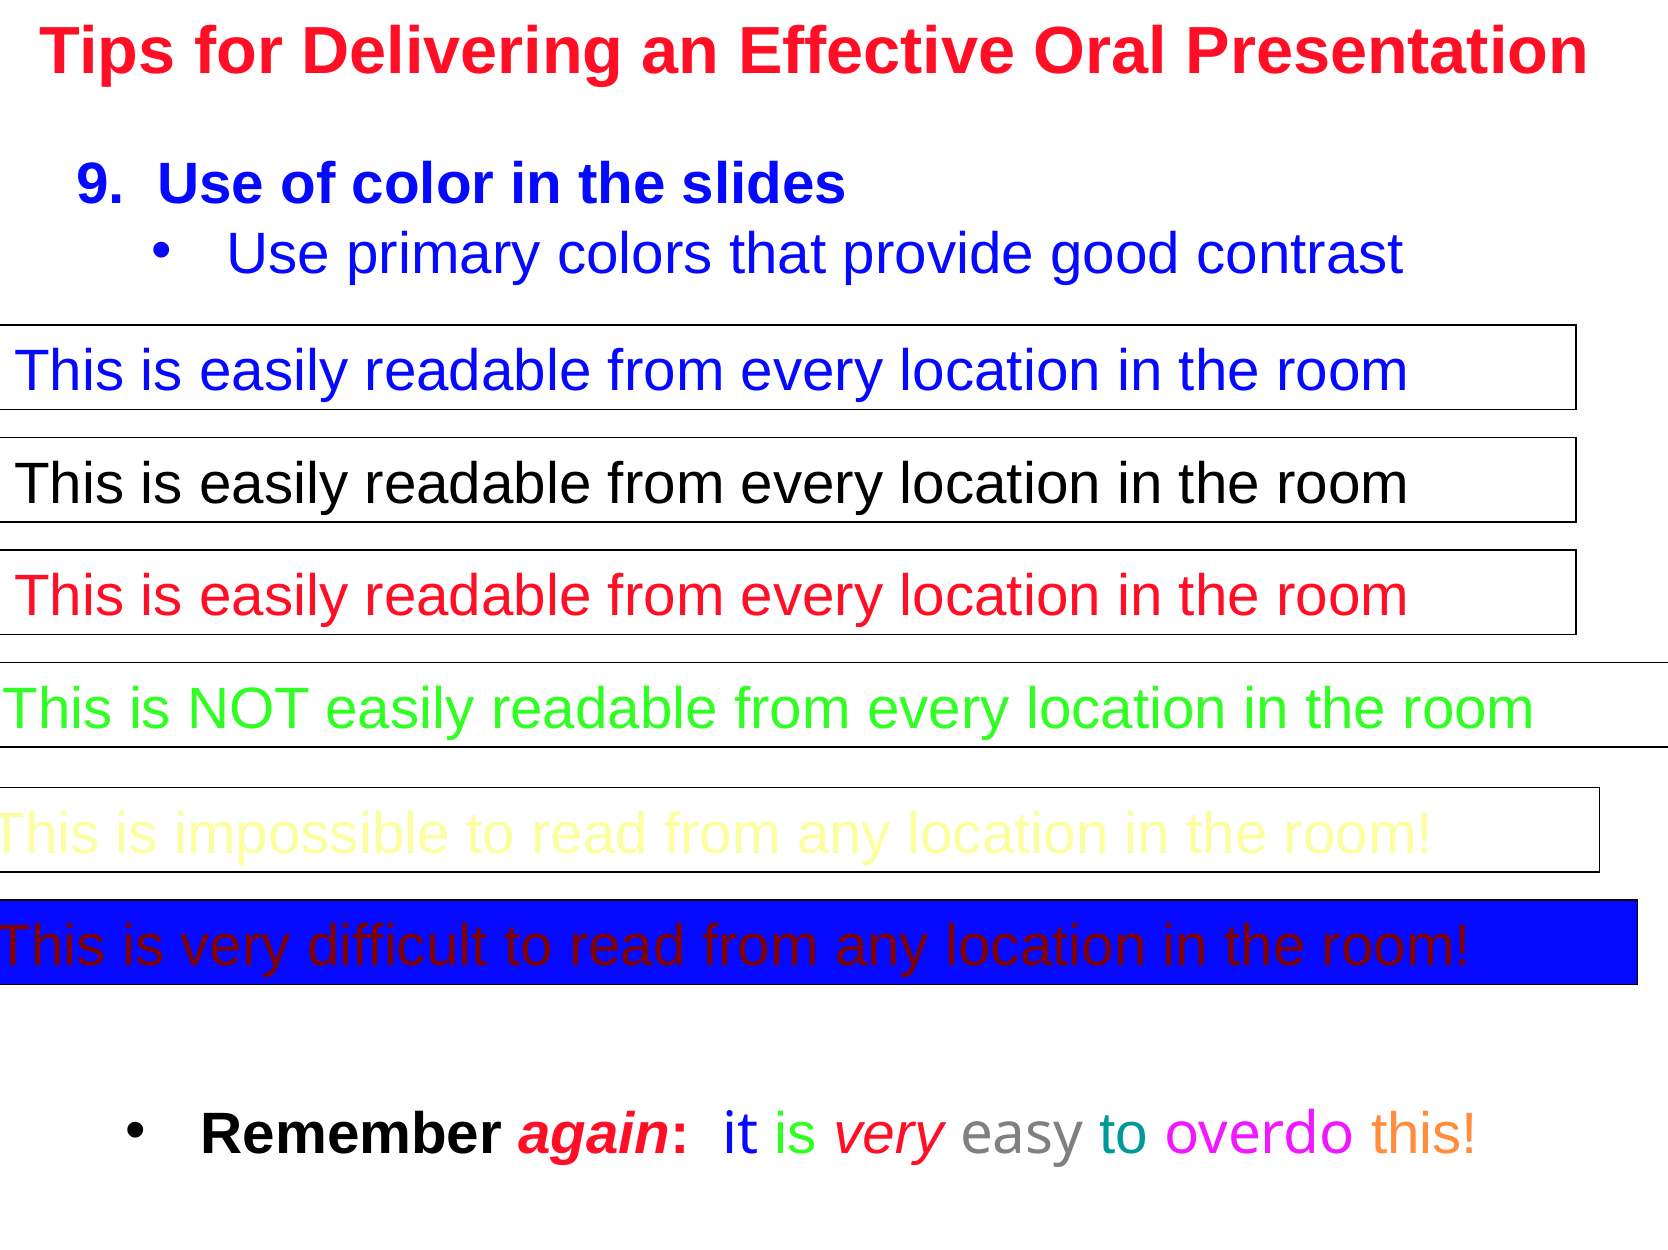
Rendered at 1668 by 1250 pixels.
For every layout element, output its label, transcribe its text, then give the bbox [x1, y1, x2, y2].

text_box 9. Use of color in the slides Use primary colors that provide good contrast [61, 137, 1421, 293]
text_box This is very difficult to read from any location in the room! [0, 900, 1638, 985]
text_box Remember again: it is very easy to overdo this! [111, 1087, 1494, 1173]
text_box This is impossible to read from any location in the room! [0, 787, 1600, 873]
text_box This is easily readable from every location in the room [0, 437, 1576, 523]
text_box This is easily readable from every location in the room [0, 324, 1576, 410]
text_box This is NOT easily readable from every location in the room [0, 662, 1668, 748]
text_box This is easily readable from every location in the room [0, 549, 1576, 635]
text_box Tips for Delivering an Effective Oral Presentation [0, 0, 1668, 95]
